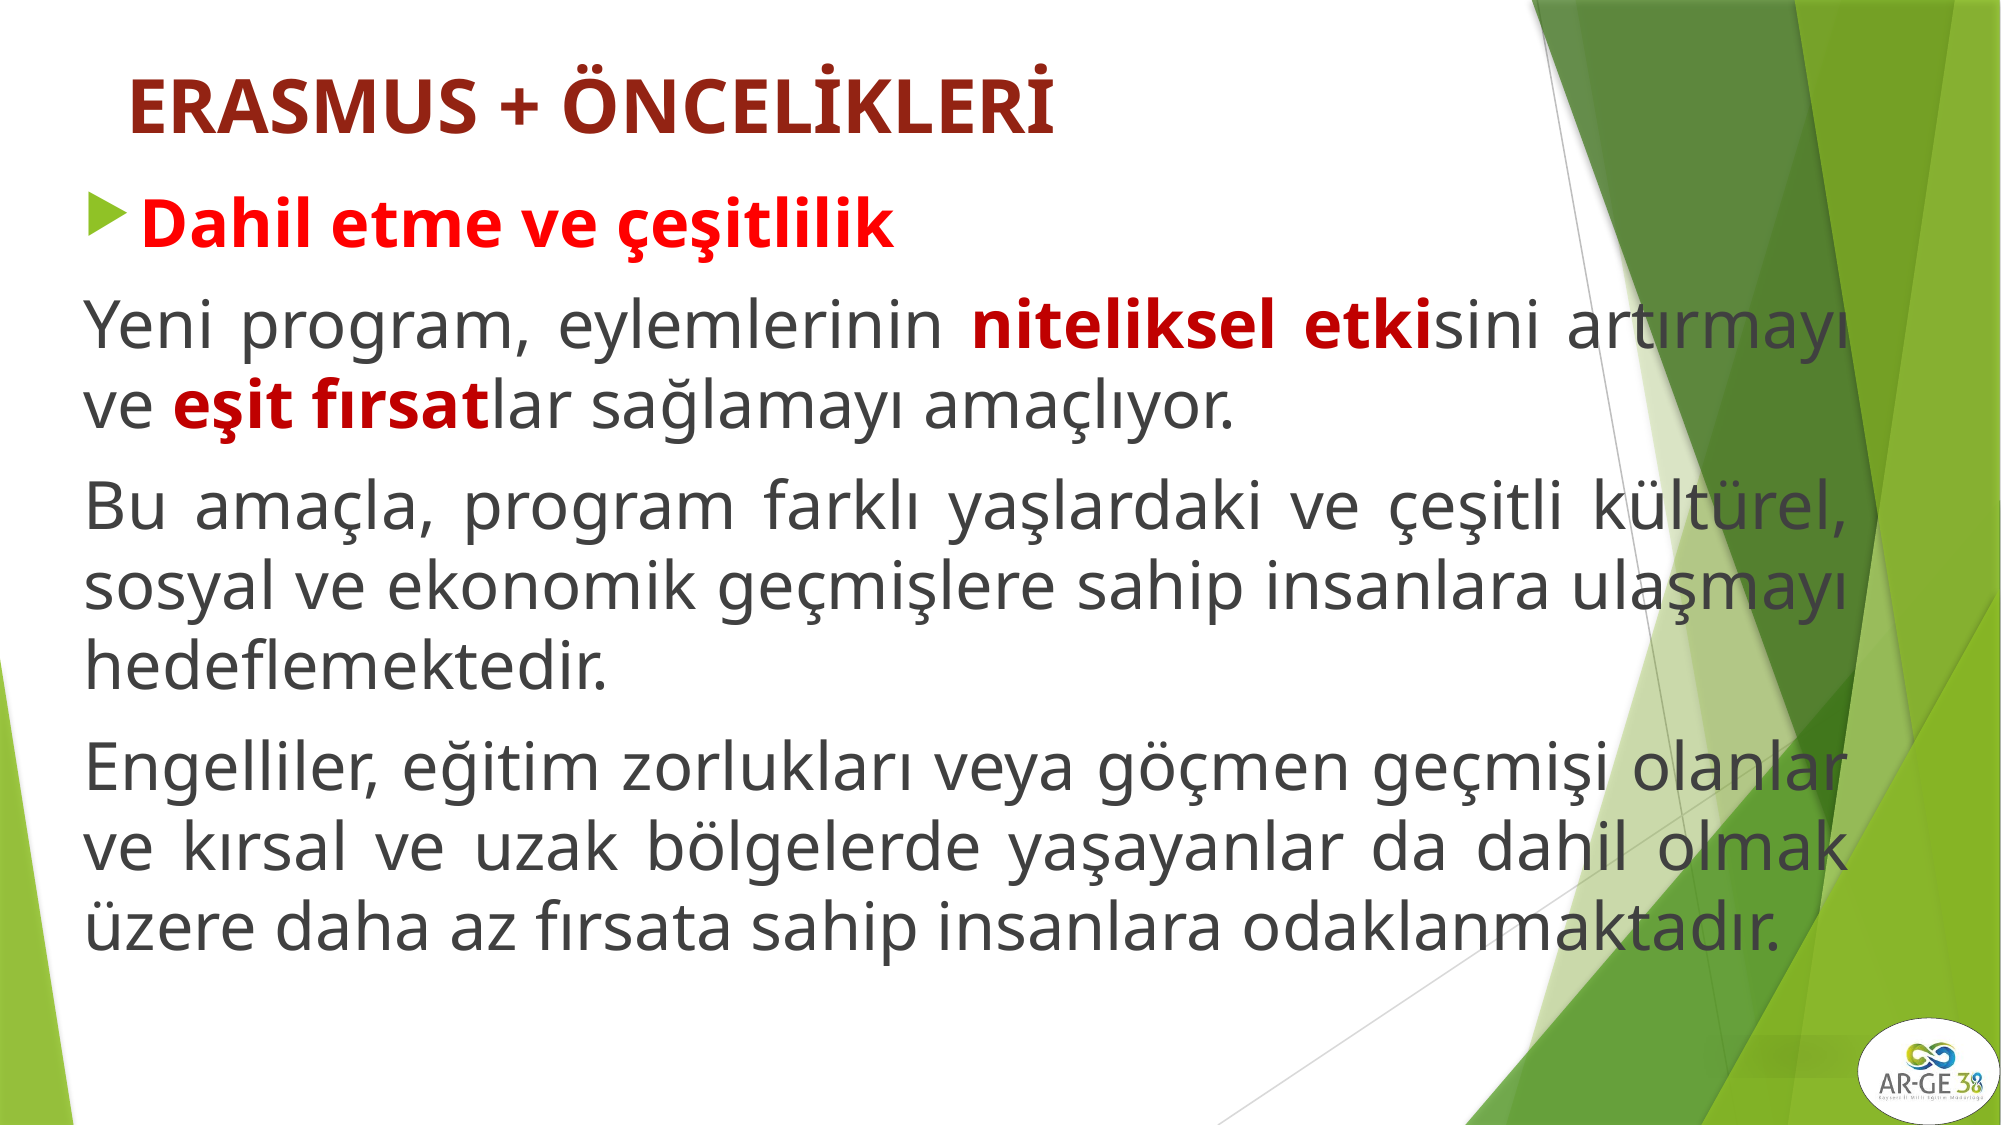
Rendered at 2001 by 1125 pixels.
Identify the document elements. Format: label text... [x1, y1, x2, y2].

picture [1868, 1019, 1999, 1124]
list Dahil etme ve çeşitlilik Yeni program, eylemlerinin niteliksel etkisini artırmayı ve eşit fırsatlar sağlamayı amaçlıyor. Bu amaçla, program farklı yaşlardaki ve çeşitli kültürel, sosyal ve ekonomik geçmişlere sahip insanlara ulaşmayı hedeflemektedir. Engelliler, eğitim zorlukları veya göçmen geçmişi olanlar ve kırsal ve uzak bölgelerde yaşayanlar da dahil olmak üzere daha az fırsata sahip insanlara odaklanmaktadır. [68, 172, 1868, 1109]
title ERASMUS + ÖNCELİKLERİ [111, 51, 1522, 162]
